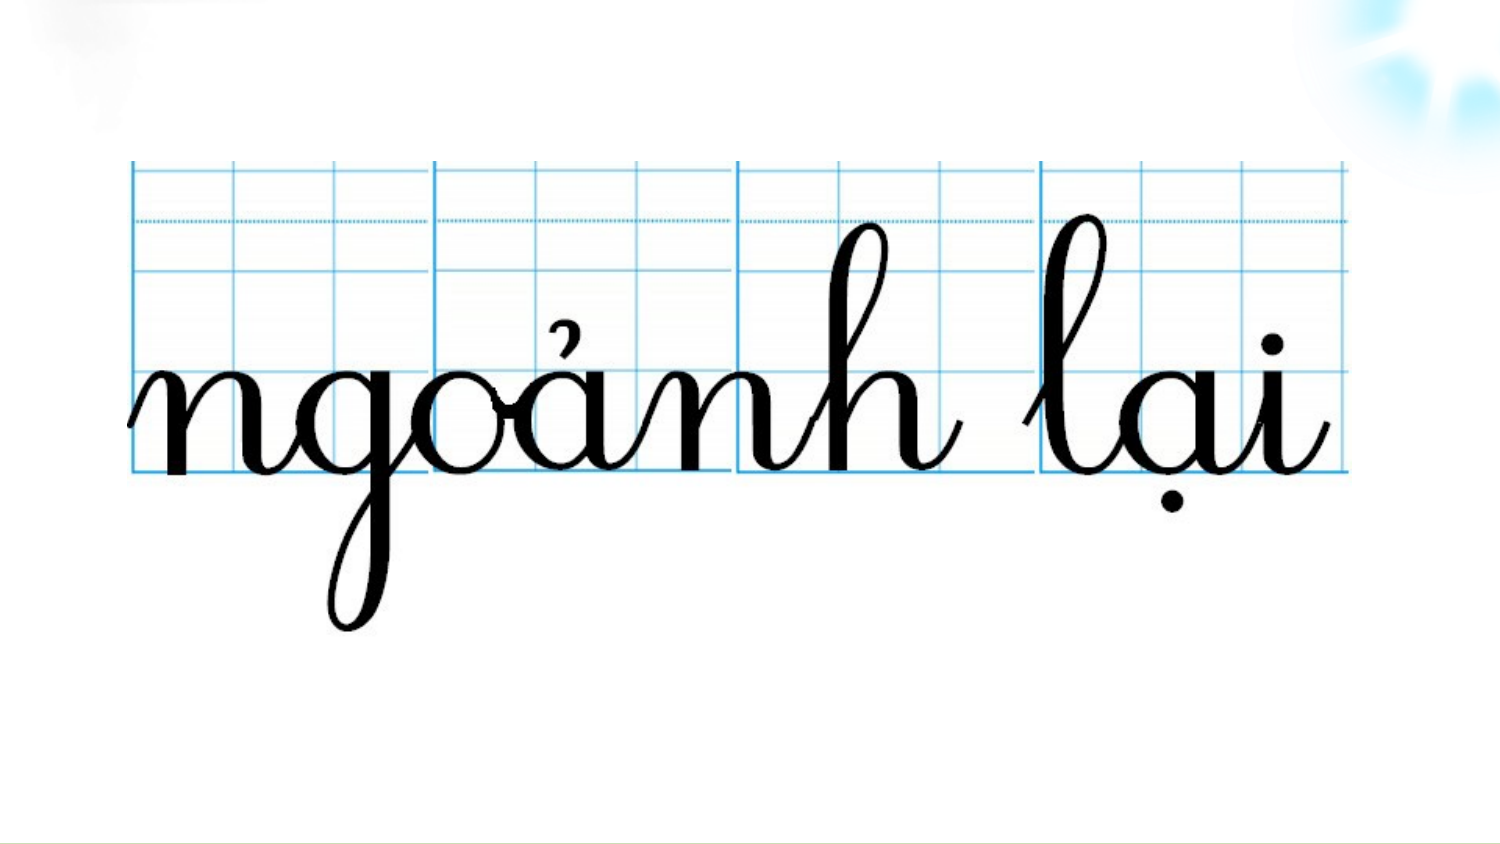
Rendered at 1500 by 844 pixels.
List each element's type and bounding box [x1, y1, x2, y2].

picture [0, 0, 1500, 638]
